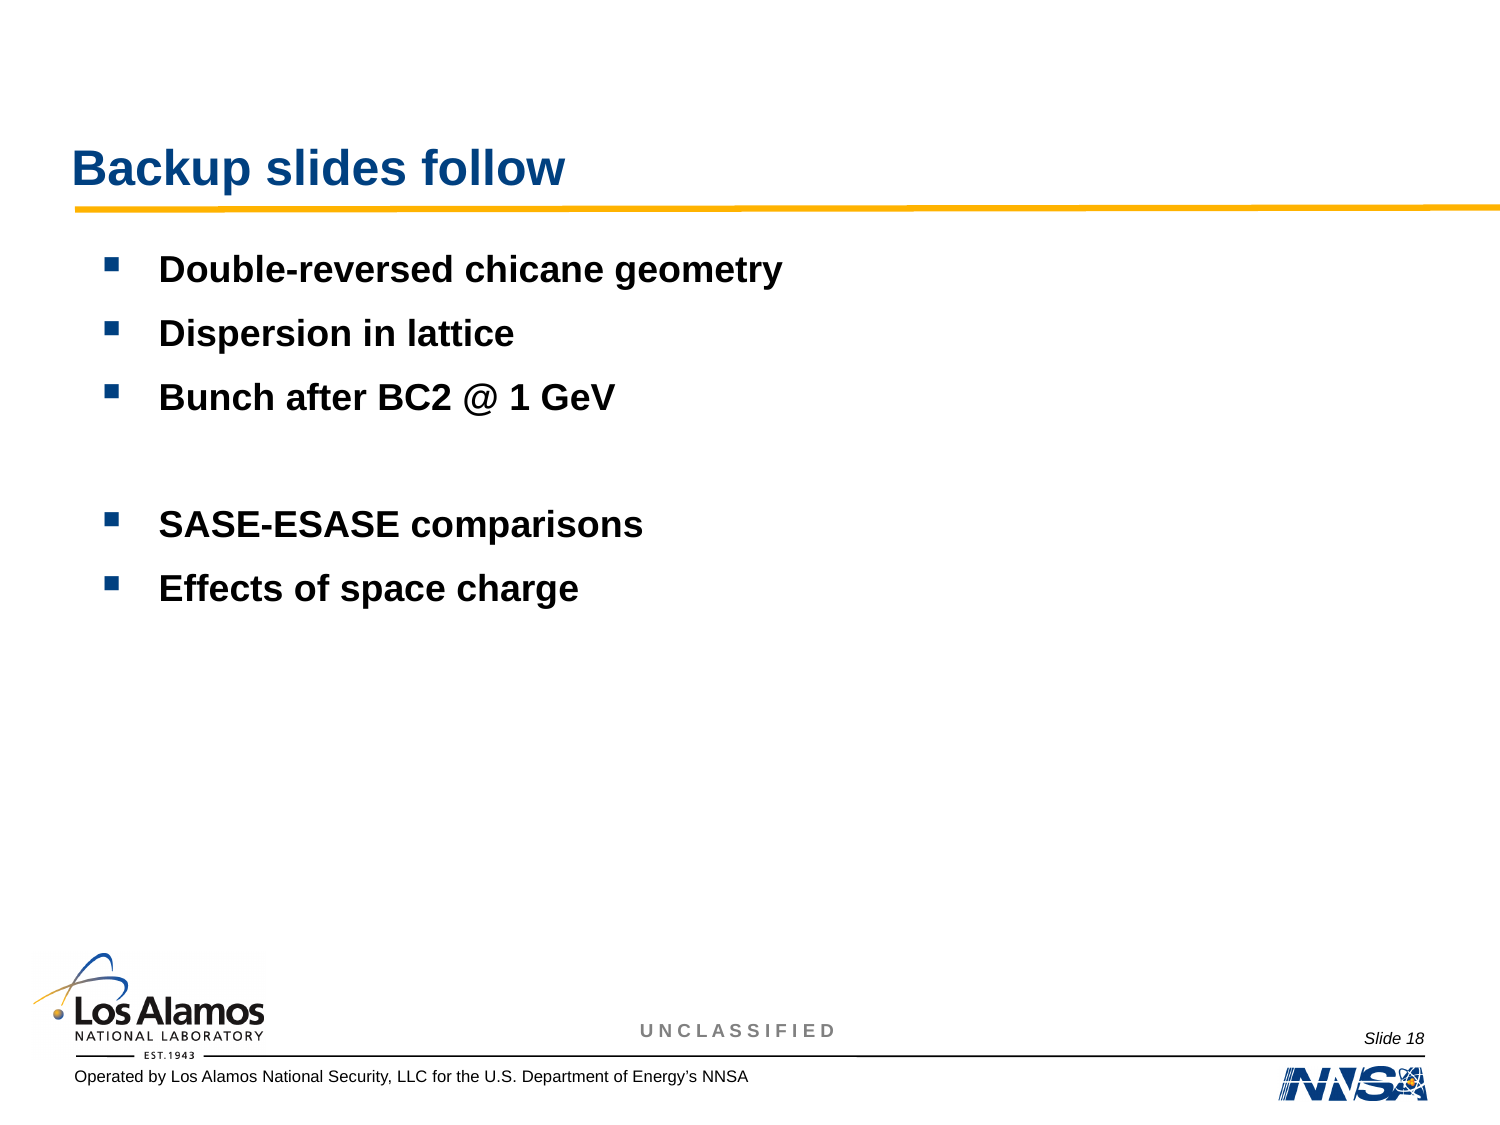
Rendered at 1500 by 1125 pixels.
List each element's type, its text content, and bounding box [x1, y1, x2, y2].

picture [1277, 1077, 1429, 1102]
title Backup slides follow [56, 65, 1426, 204]
list Double-reversed chicane geometry Dispersion in lattice Bunch after BC2 @ 1 GeV SASE-ESASE comparisons Effects of space charge [87, 237, 1457, 919]
picture [31, 951, 266, 1060]
slide_number Slide 18 [1112, 1019, 1440, 1077]
